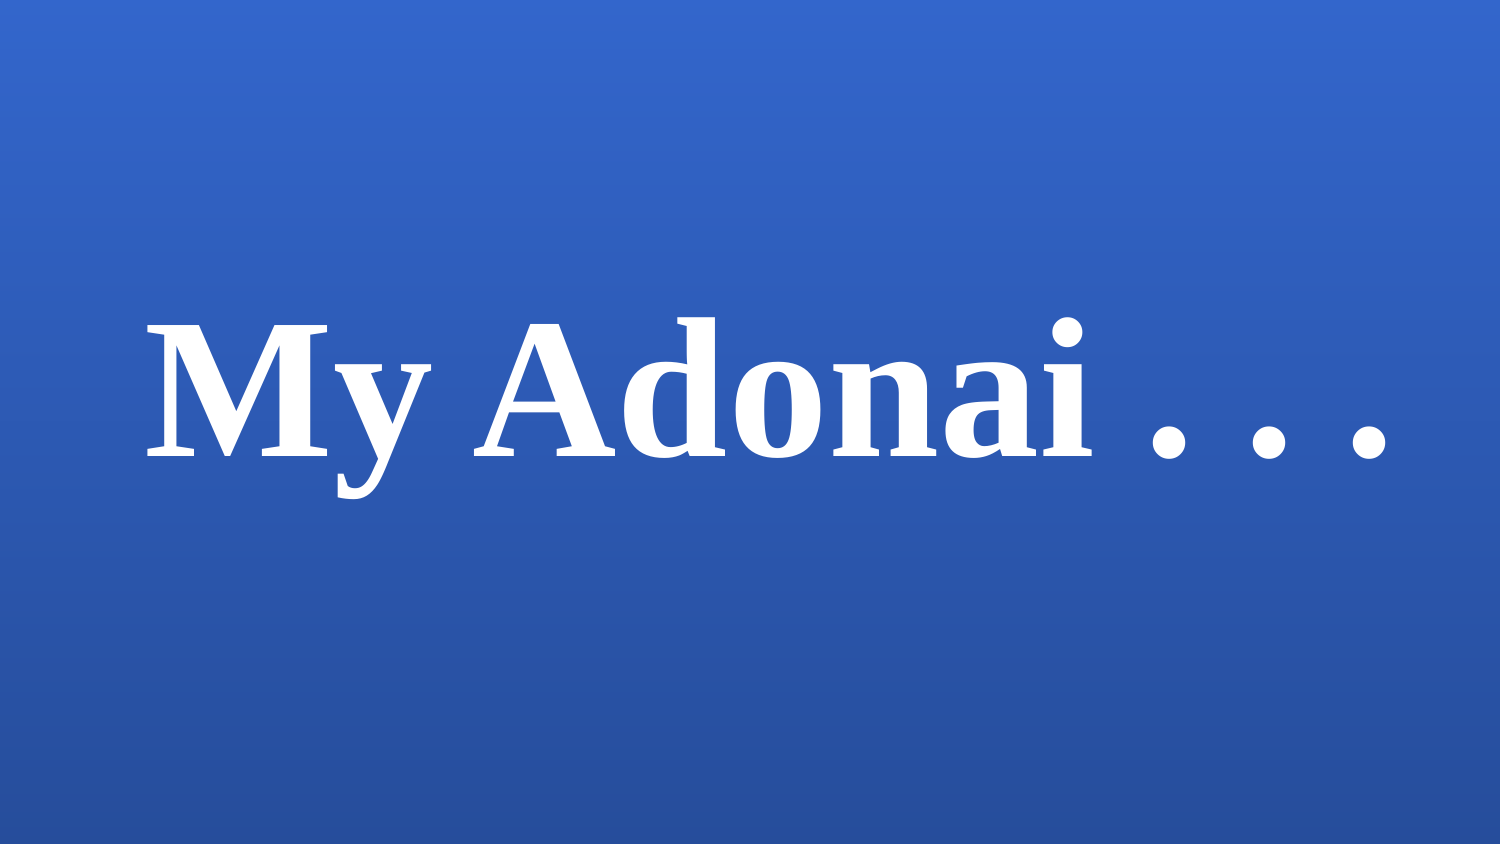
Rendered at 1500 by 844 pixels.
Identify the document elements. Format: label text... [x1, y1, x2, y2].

text_box My Adonai . . . [0, 249, 1495, 504]
